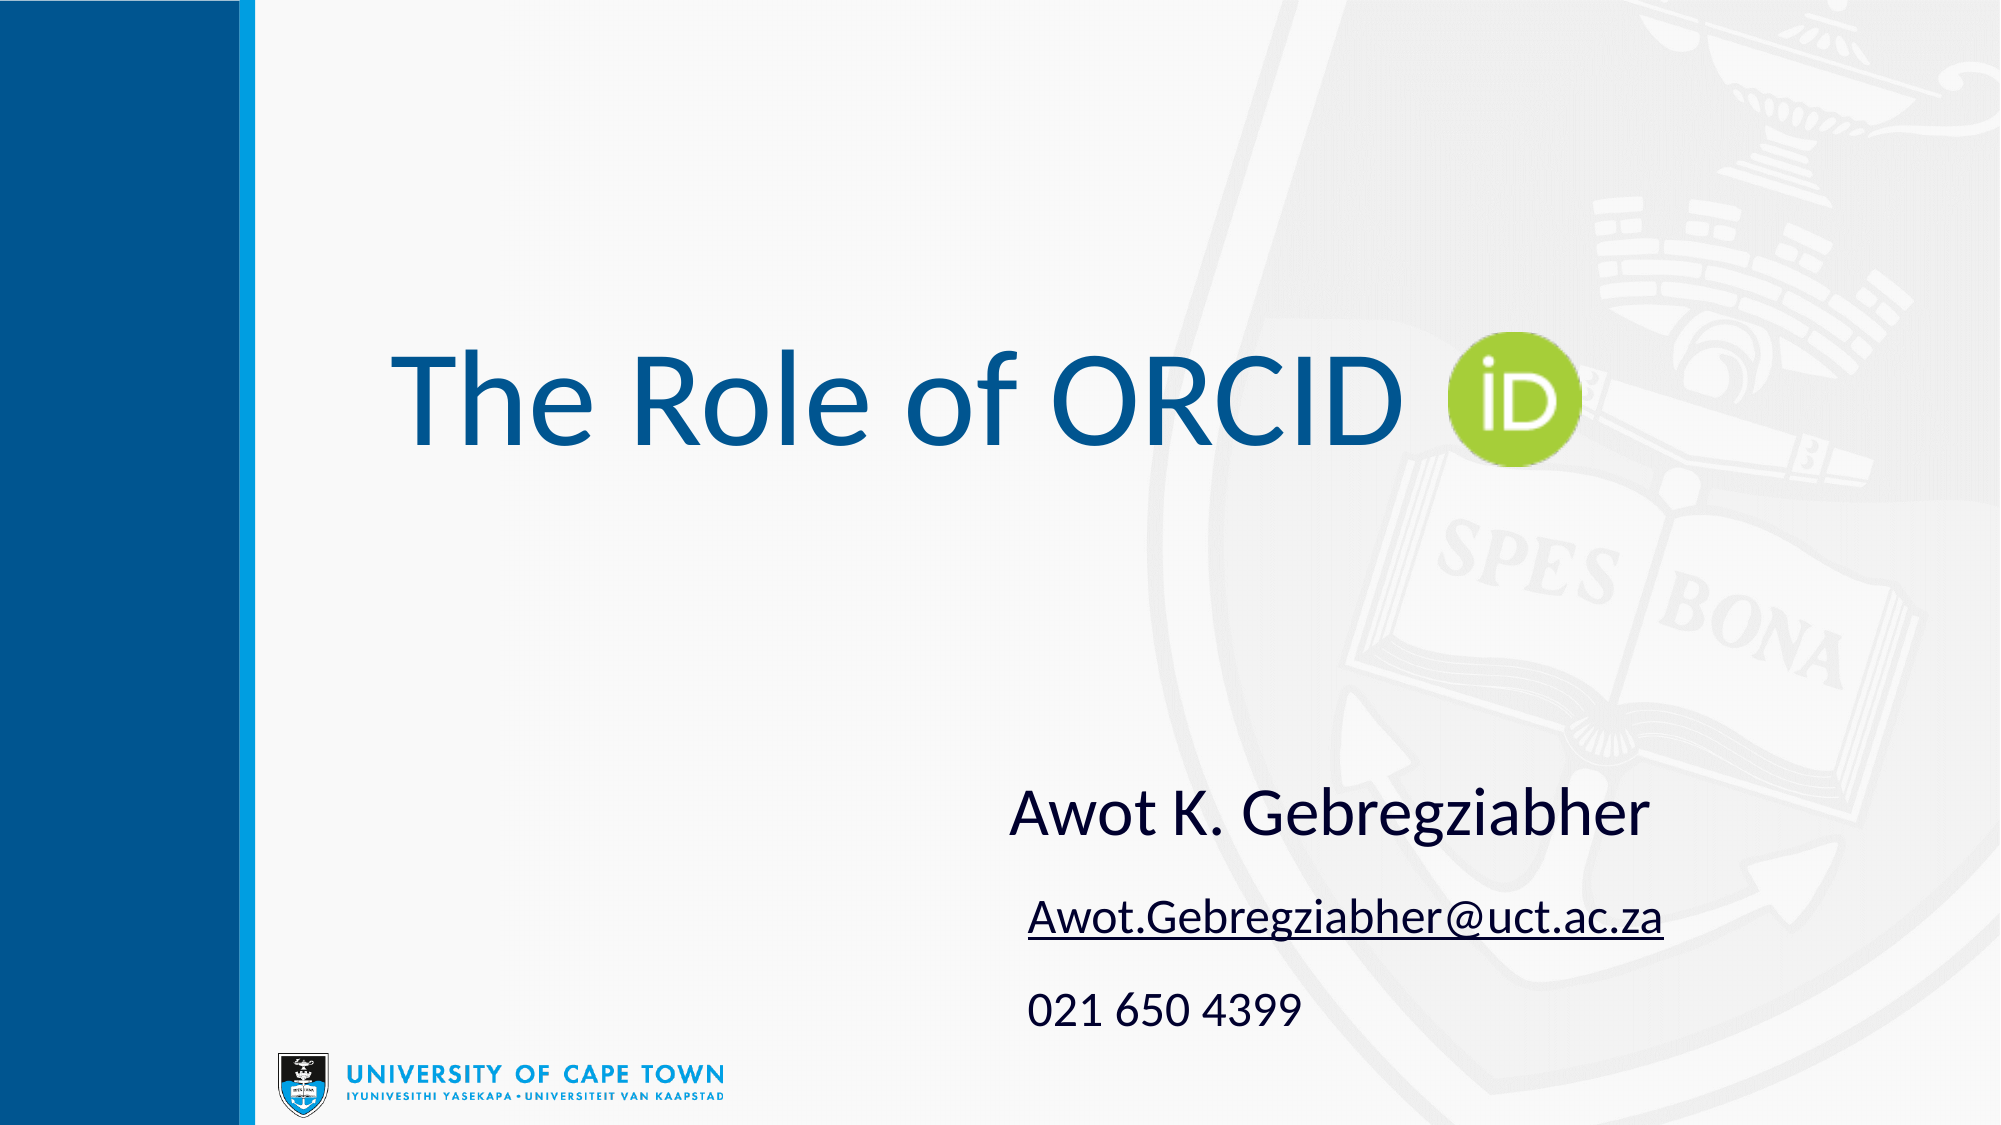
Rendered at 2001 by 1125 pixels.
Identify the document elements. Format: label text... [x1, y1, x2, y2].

title The Role of ORCID [375, 197, 1870, 611]
picture [1447, 332, 1582, 467]
list Awot K. Gebregziabher Awot.Gebregziabher@uct.ac.za 021 650 4399 [934, 738, 1849, 1046]
picture [278, 1053, 723, 1118]
